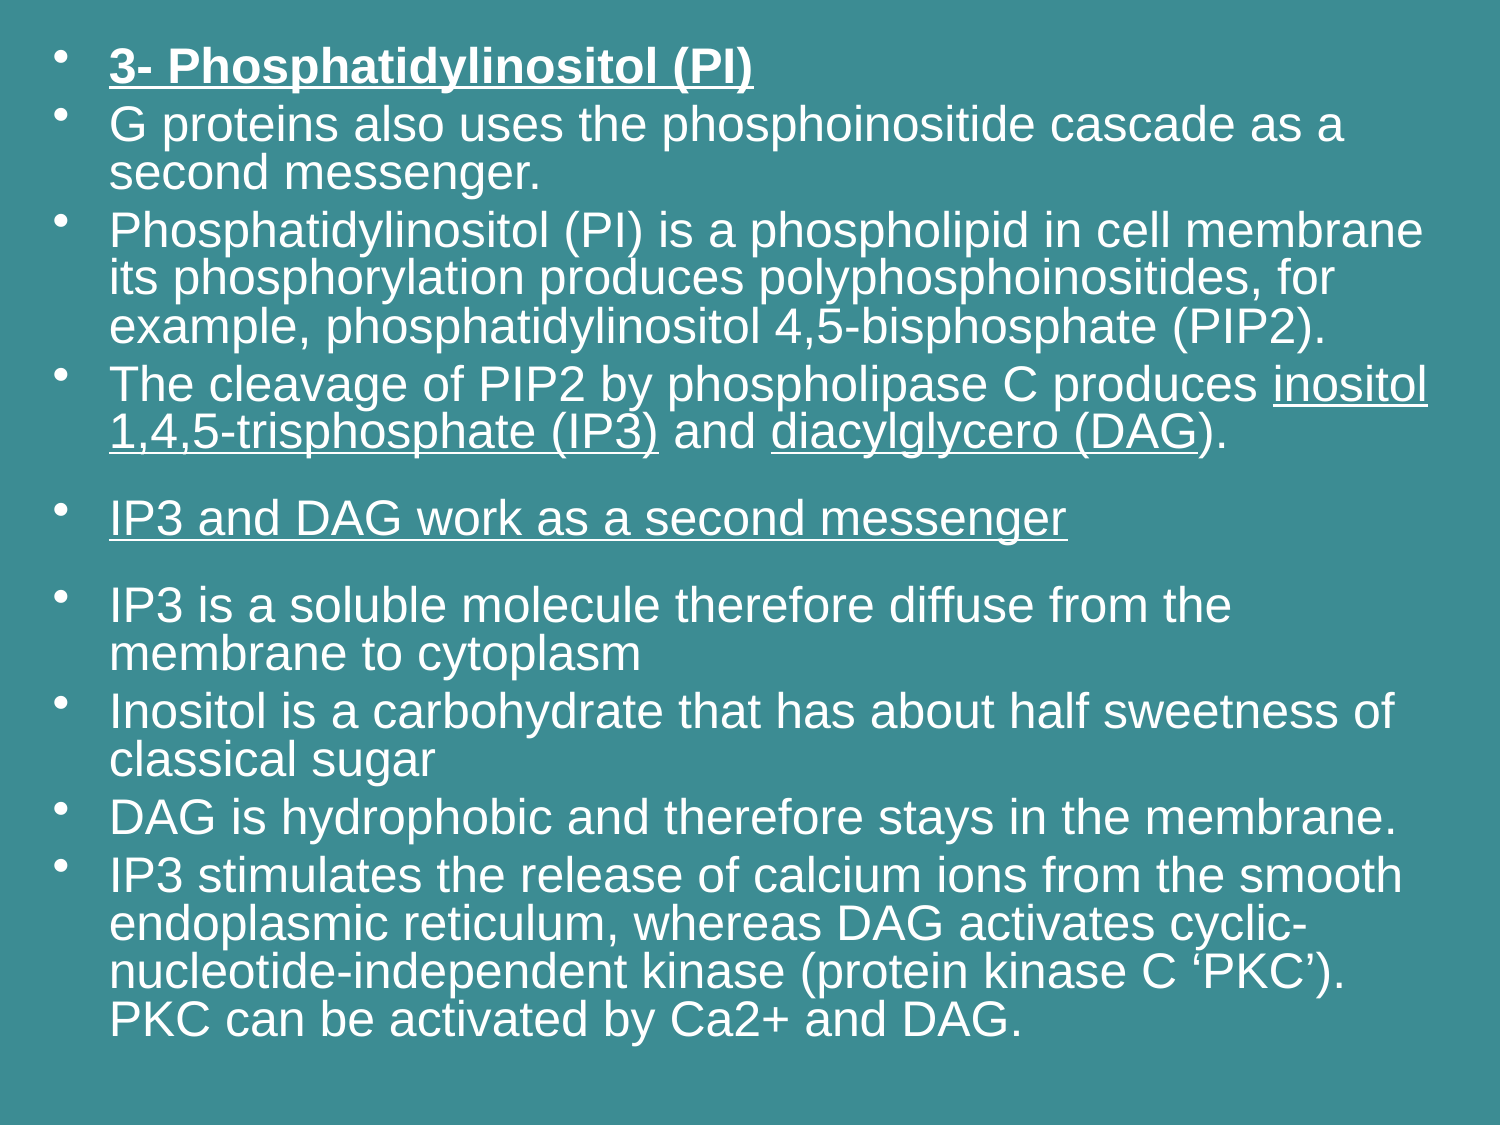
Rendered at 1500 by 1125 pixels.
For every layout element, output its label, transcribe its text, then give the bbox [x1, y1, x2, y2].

list 3- Phosphatidylinositol (PI) G proteins also uses the phosphoinositide cascade as a second messenger. Phosphatidylinositol (PI) is a phospholipid in cell membrane its phosphorylation produces polyphosphoinositides, for example, phosphatidylinositol 4,5-bisphosphate (PIP2). The cleavage of PIP2 by phospholipase C produces inositol 1,4,5-trisphosphate (IP3) and diacylglycero (DAG). IP3 and DAG work as a second messenger IP3 is a soluble molecule therefore diffuse from the membrane to cytoplasm Inositol is a carbohydrate that has about half sweetness of classical sugar DAG is hydrophobic and therefore stays in the membrane. IP3 stimulates the release of calcium ions from the smooth endoplasmic reticulum, whereas DAG activates cyclic-nucleotide-independent kinase (protein kinase C ‘PKC’). PKC can be activated by Ca2+ and DAG. [37, 37, 1475, 1100]
